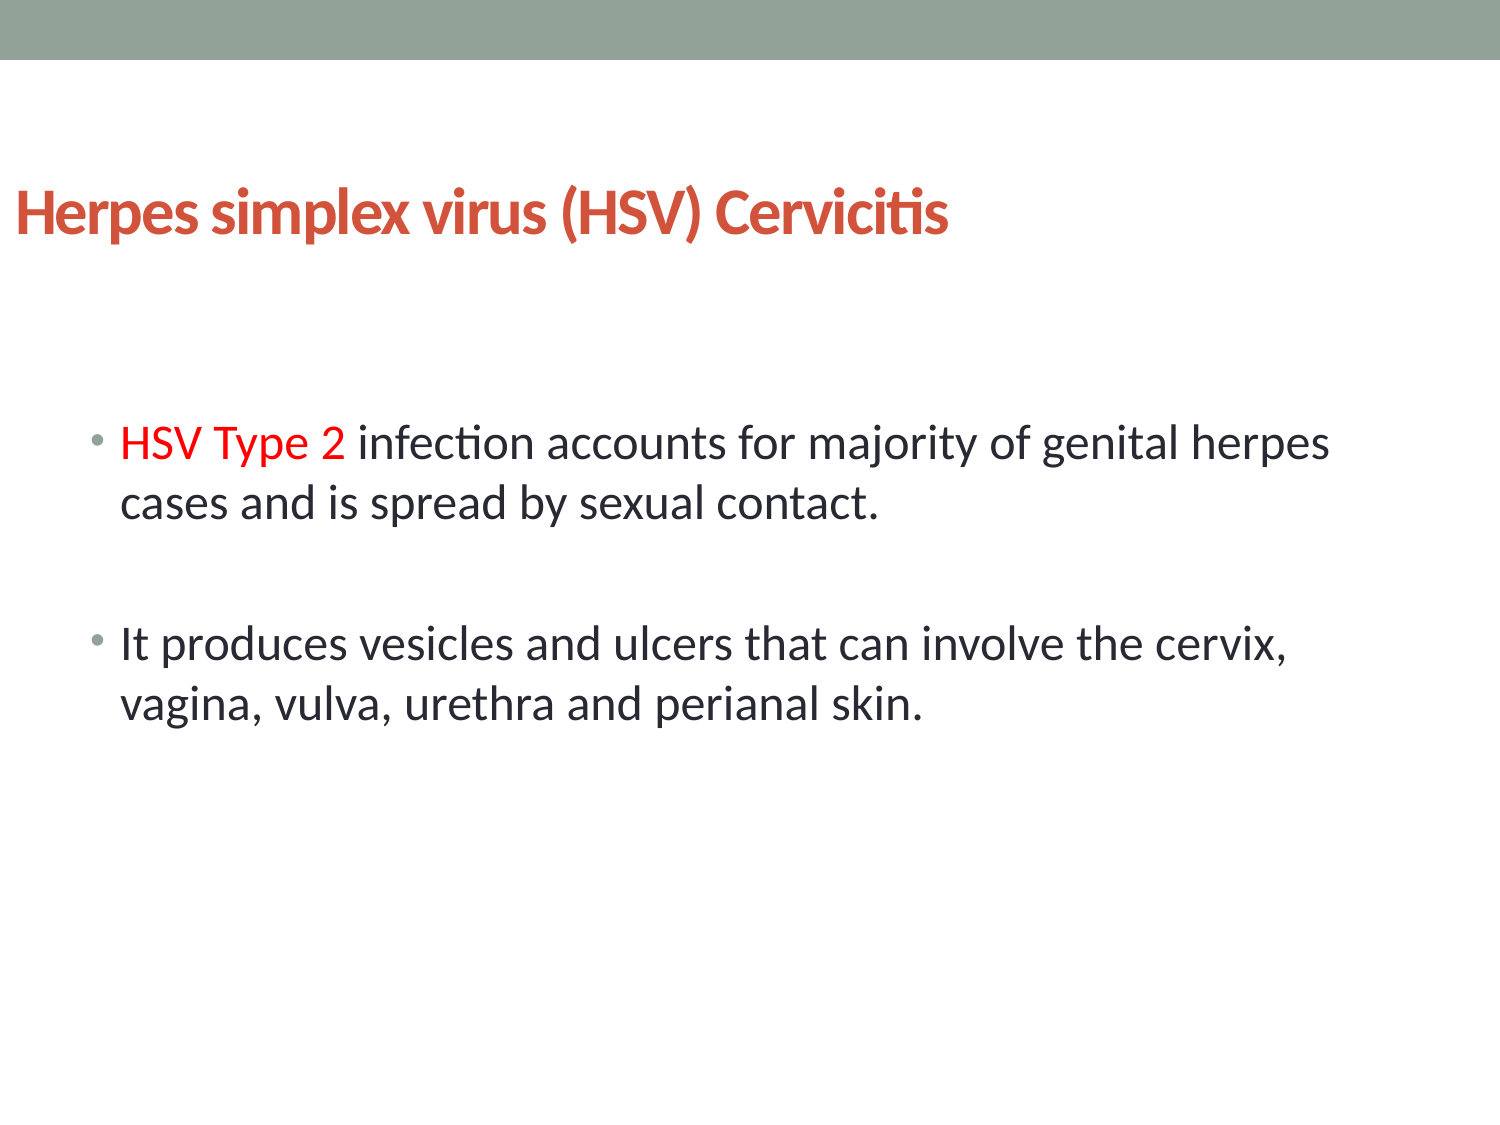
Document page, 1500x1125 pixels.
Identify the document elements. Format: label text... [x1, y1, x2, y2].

list HSV Type 2 infection accounts for majority of genital herpes cases and is spread by sexual contact. It produces vesicles and ulcers that can involve the cervix, vagina, vulva, urethra and perianal skin. [75, 262, 1425, 1063]
title Herpes simplex virus (HSV) Cervicitis [0, 99, 1341, 317]
